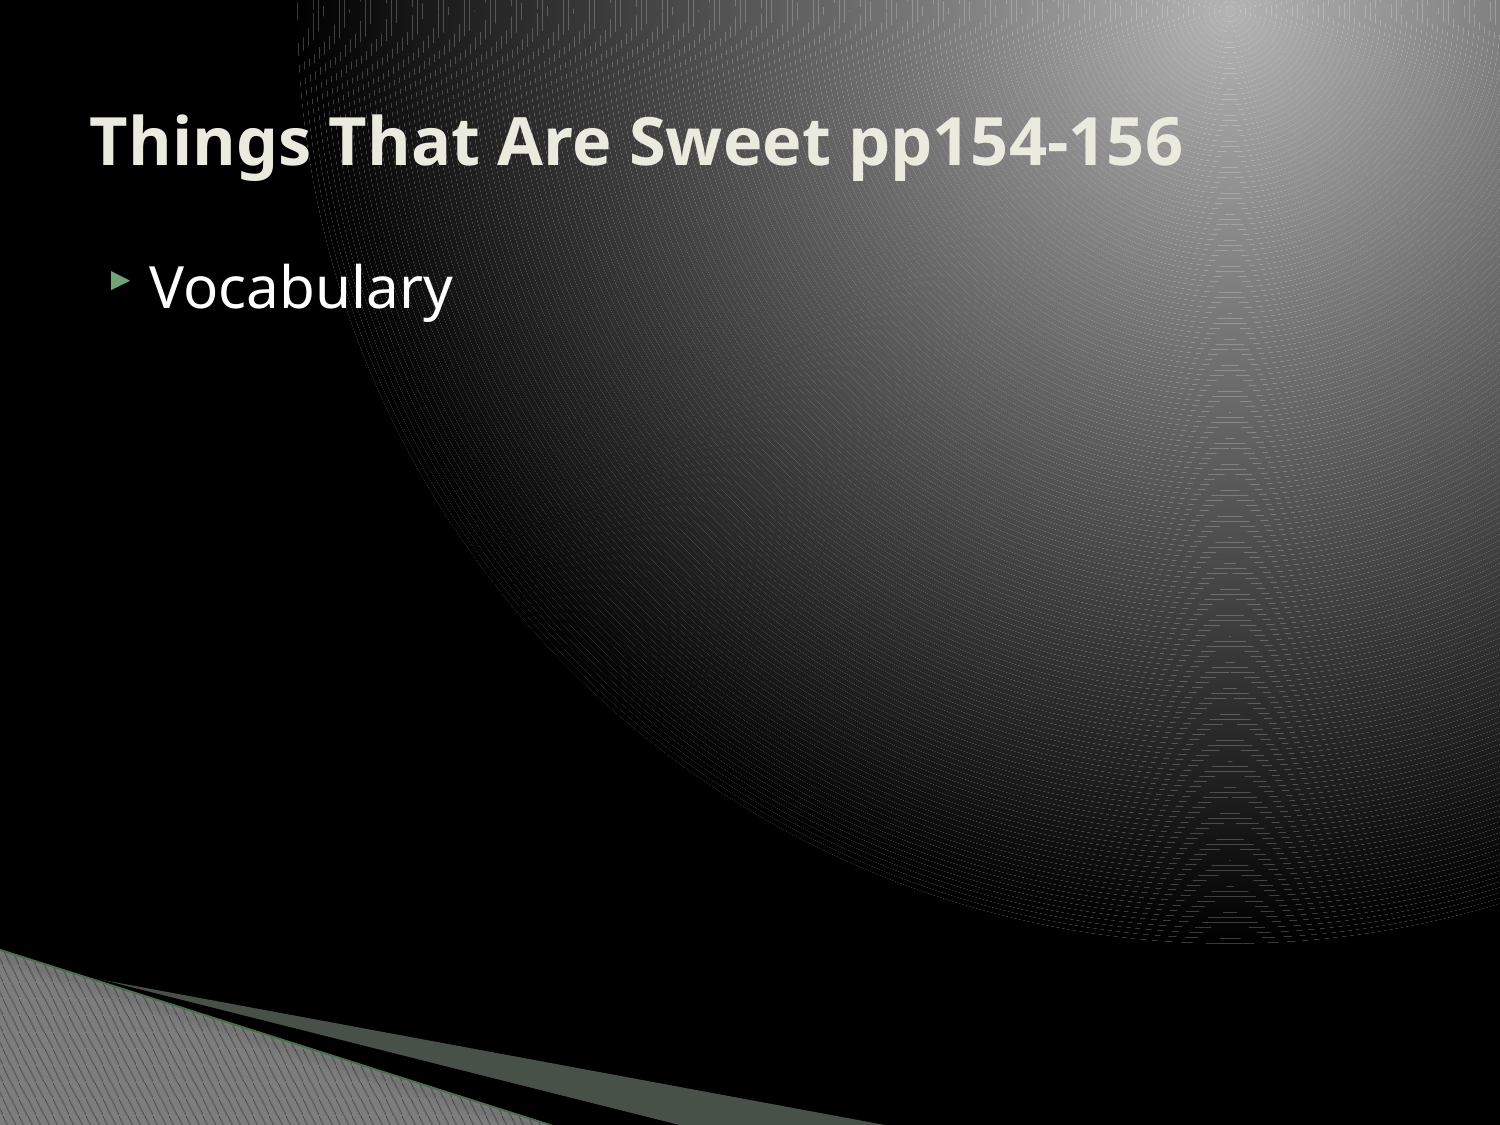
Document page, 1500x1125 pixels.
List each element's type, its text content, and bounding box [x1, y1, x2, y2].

picture [0, 952, 543, 1125]
title Things That Are Sweet pp154-156 [75, 45, 1425, 233]
list Vocabulary [75, 243, 738, 986]
